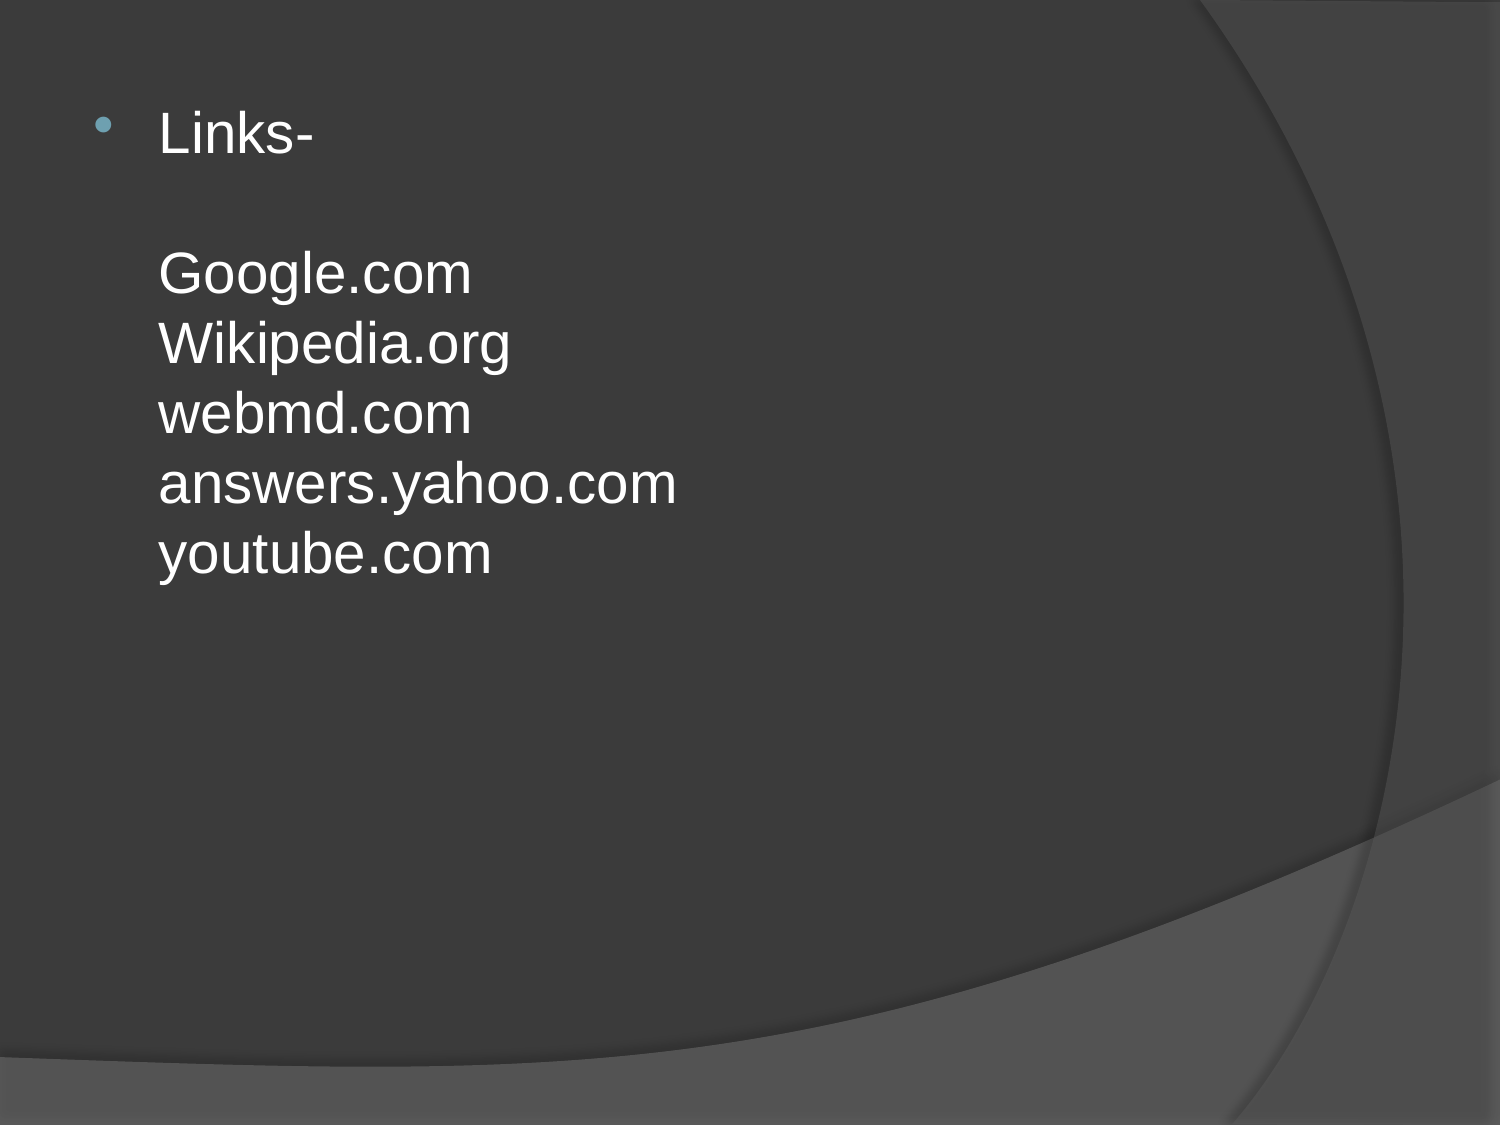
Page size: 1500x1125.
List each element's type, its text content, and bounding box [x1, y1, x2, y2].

list Links- Google.com Wikipedia.org webmd.com answers.yahoo.com youtube.com [75, 87, 1238, 1038]
